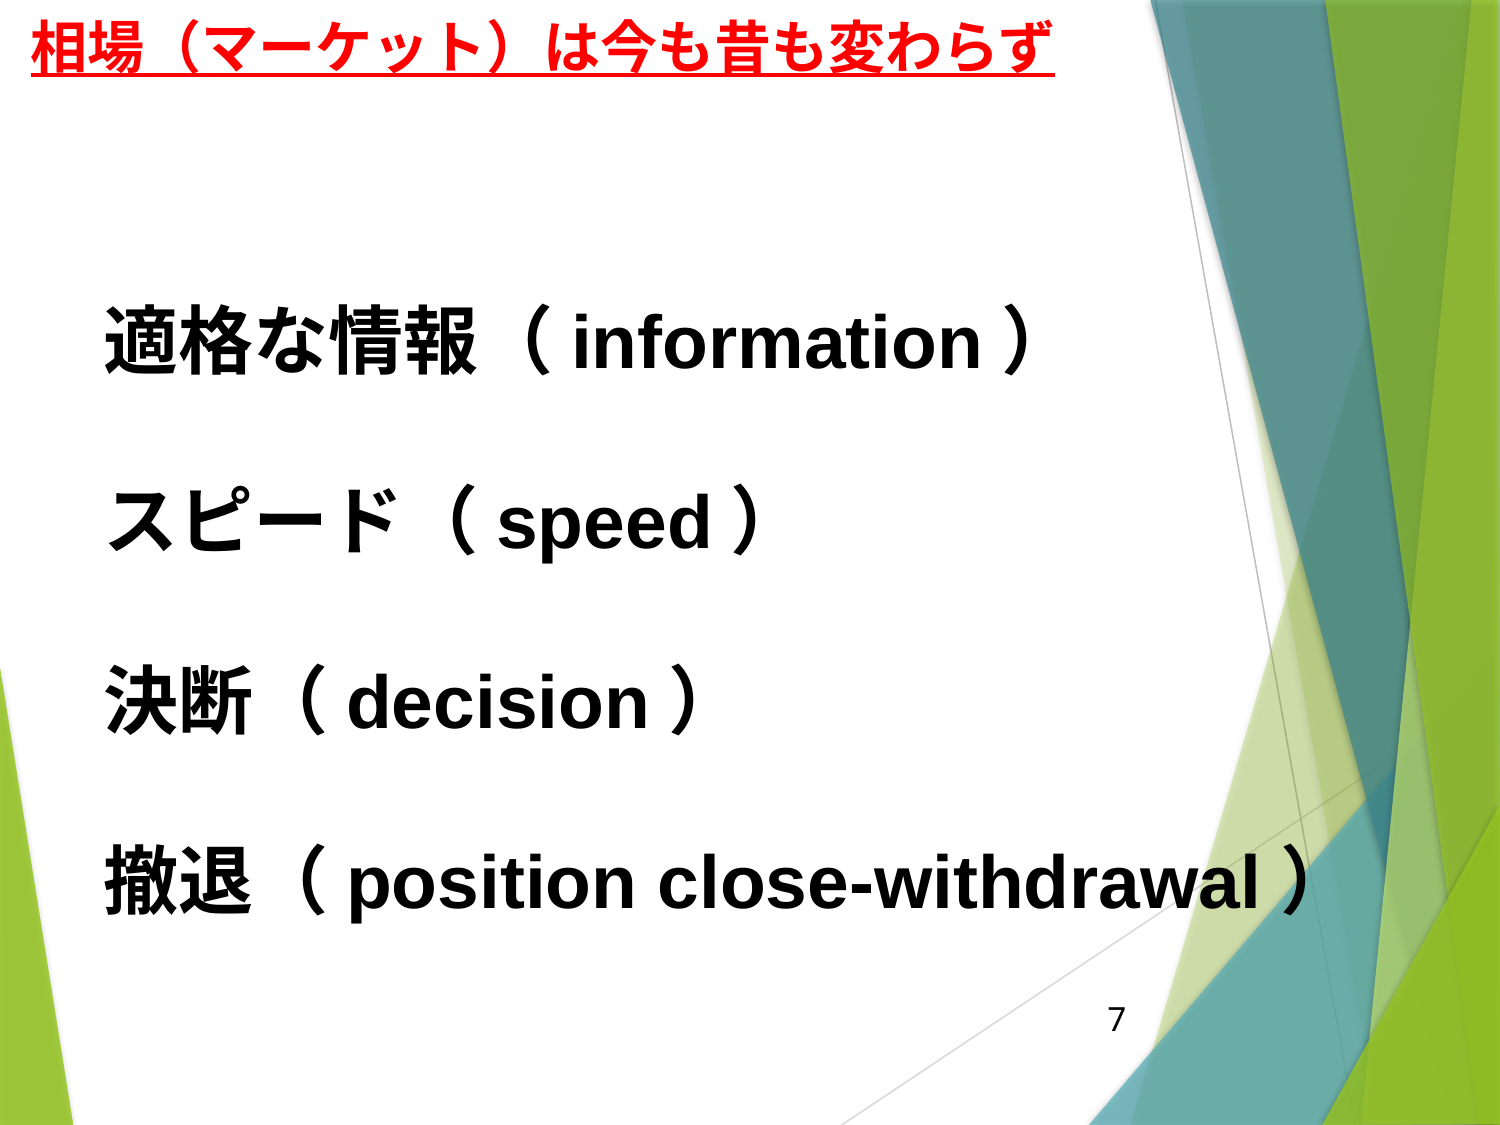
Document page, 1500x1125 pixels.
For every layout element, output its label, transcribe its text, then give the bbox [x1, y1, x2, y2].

text_box 適格な情報（information） スピード（speed） 決断（decision） 撤退（position close-withdrawal） [88, 196, 1465, 931]
slide_number 7 [1057, 991, 1142, 1051]
title 相場（マーケット）は今も昔も変わらず [15, 3, 1270, 89]
